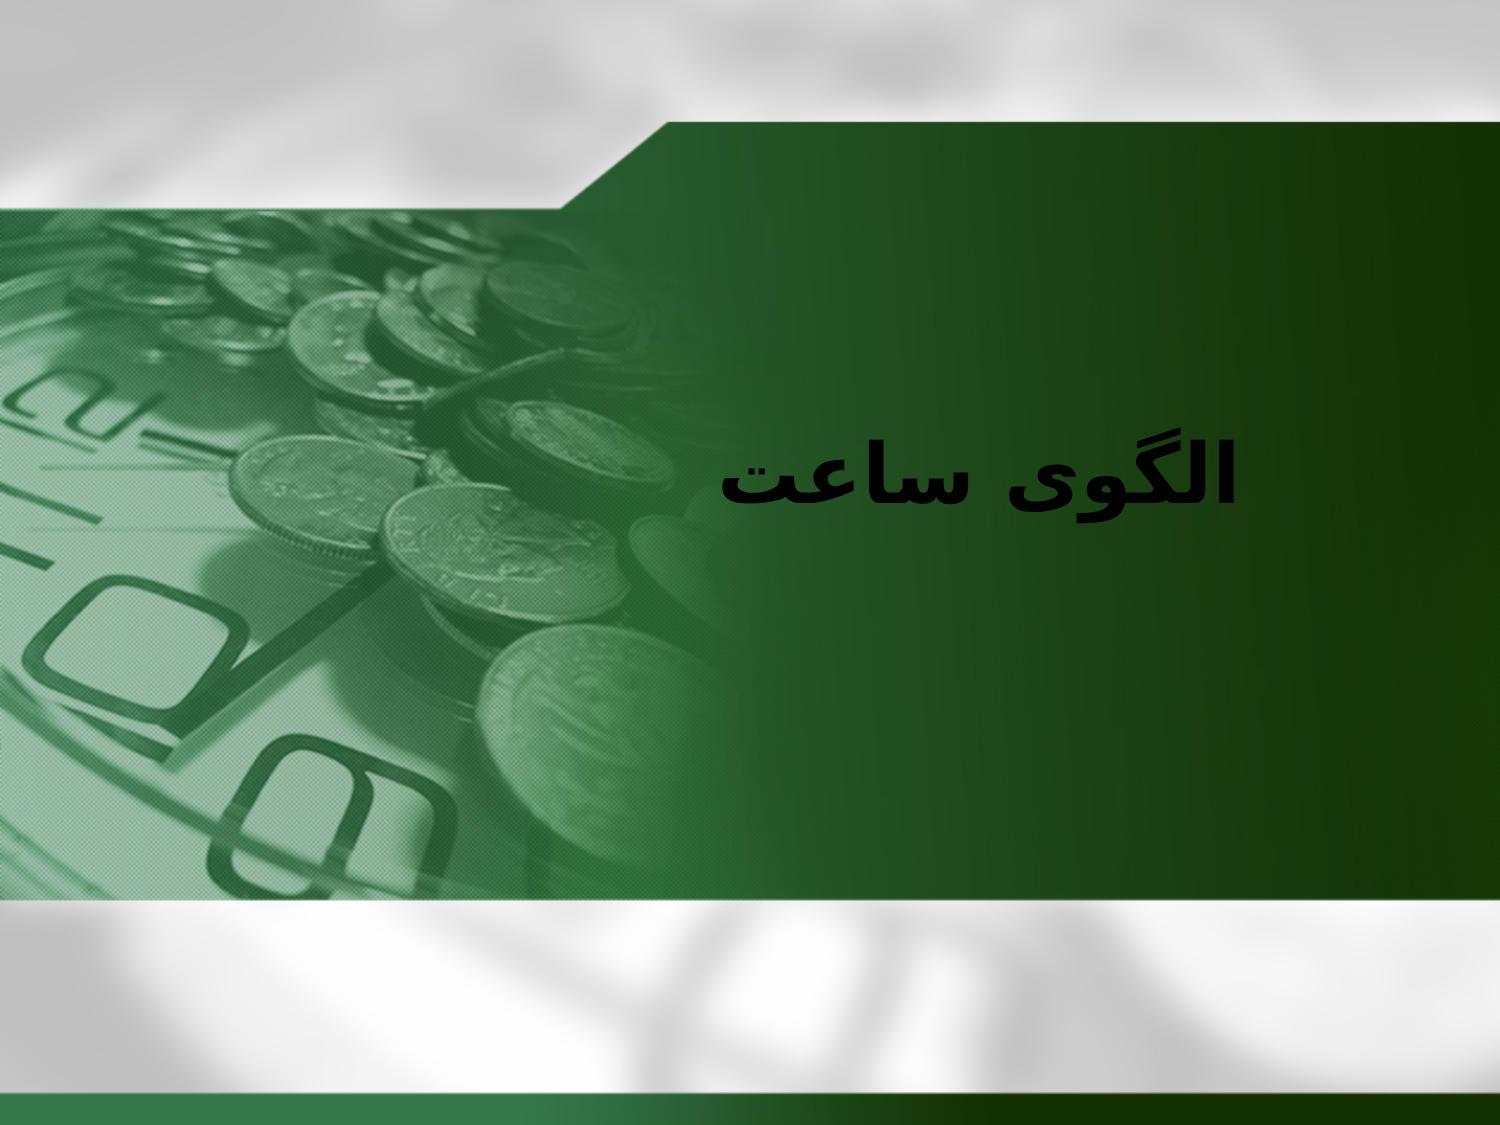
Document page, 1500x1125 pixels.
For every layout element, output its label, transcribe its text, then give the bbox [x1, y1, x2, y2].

picture [0, 0, 1500, 1125]
title الگوی ساعت [537, 350, 1450, 592]
